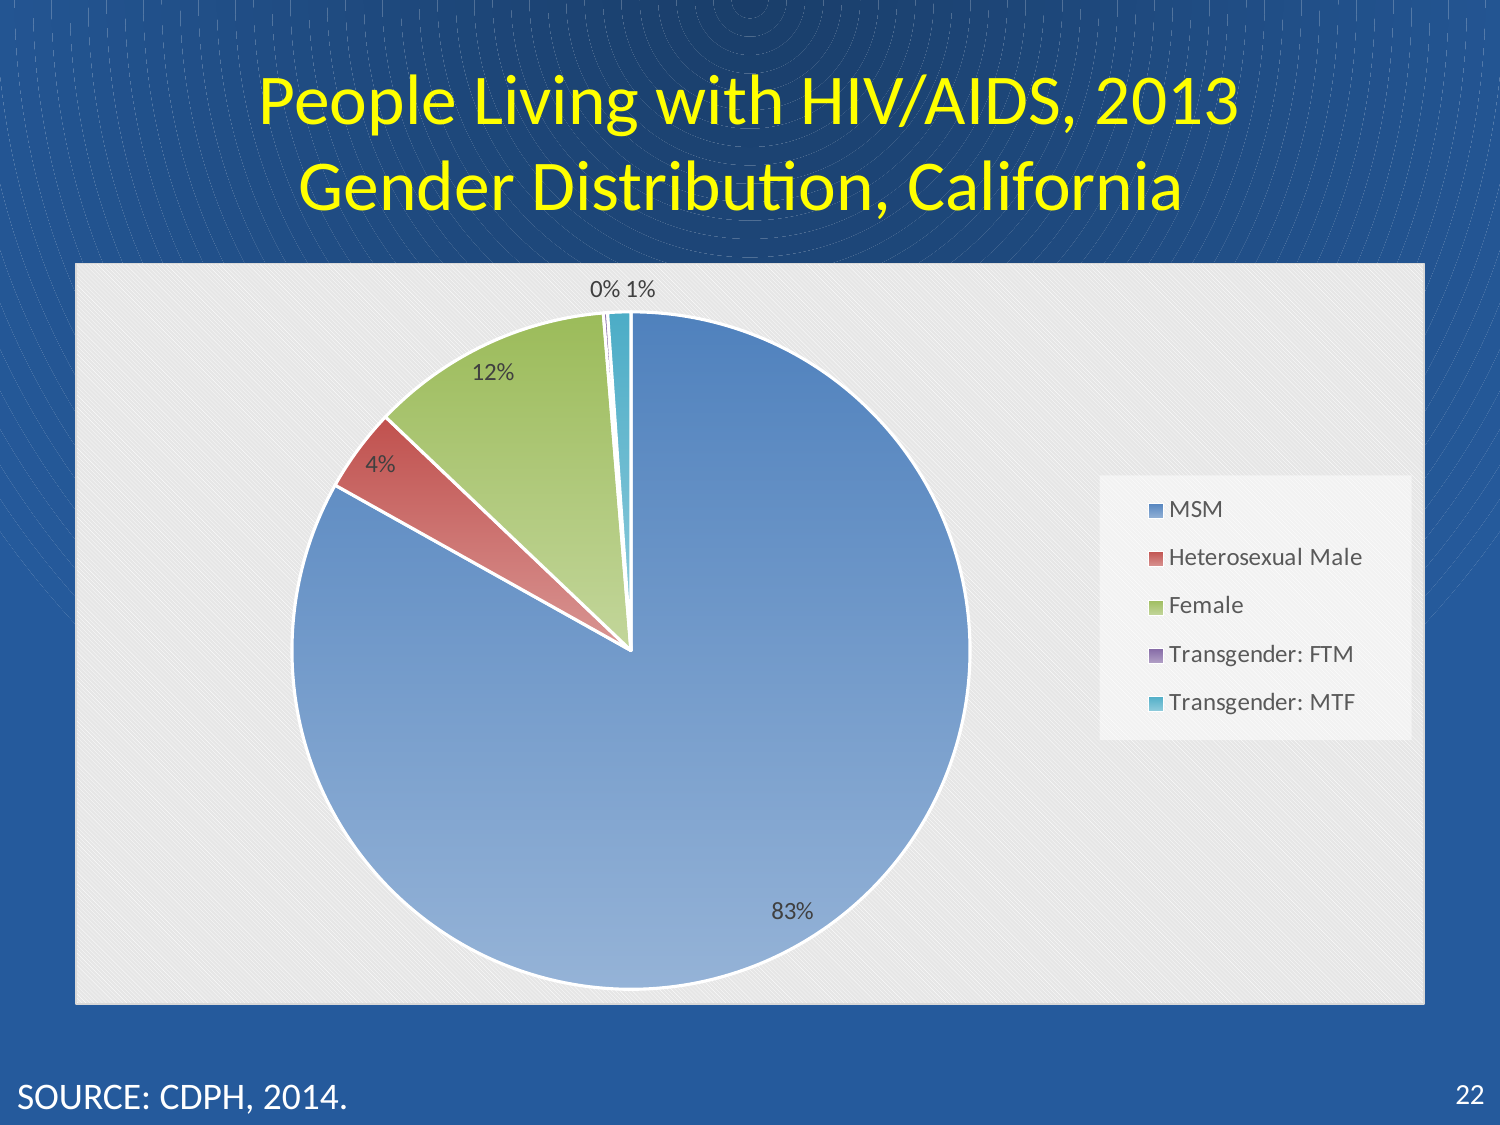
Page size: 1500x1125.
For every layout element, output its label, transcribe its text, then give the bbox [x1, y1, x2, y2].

chart [74, 262, 1426, 1006]
title People Living with HIV/AIDS, 2013 Gender Distribution, California [75, 45, 1425, 233]
text_box SOURCE: CDPH, 2014. [2, 1064, 372, 1125]
text_box 22 [1149, 1063, 1500, 1123]
